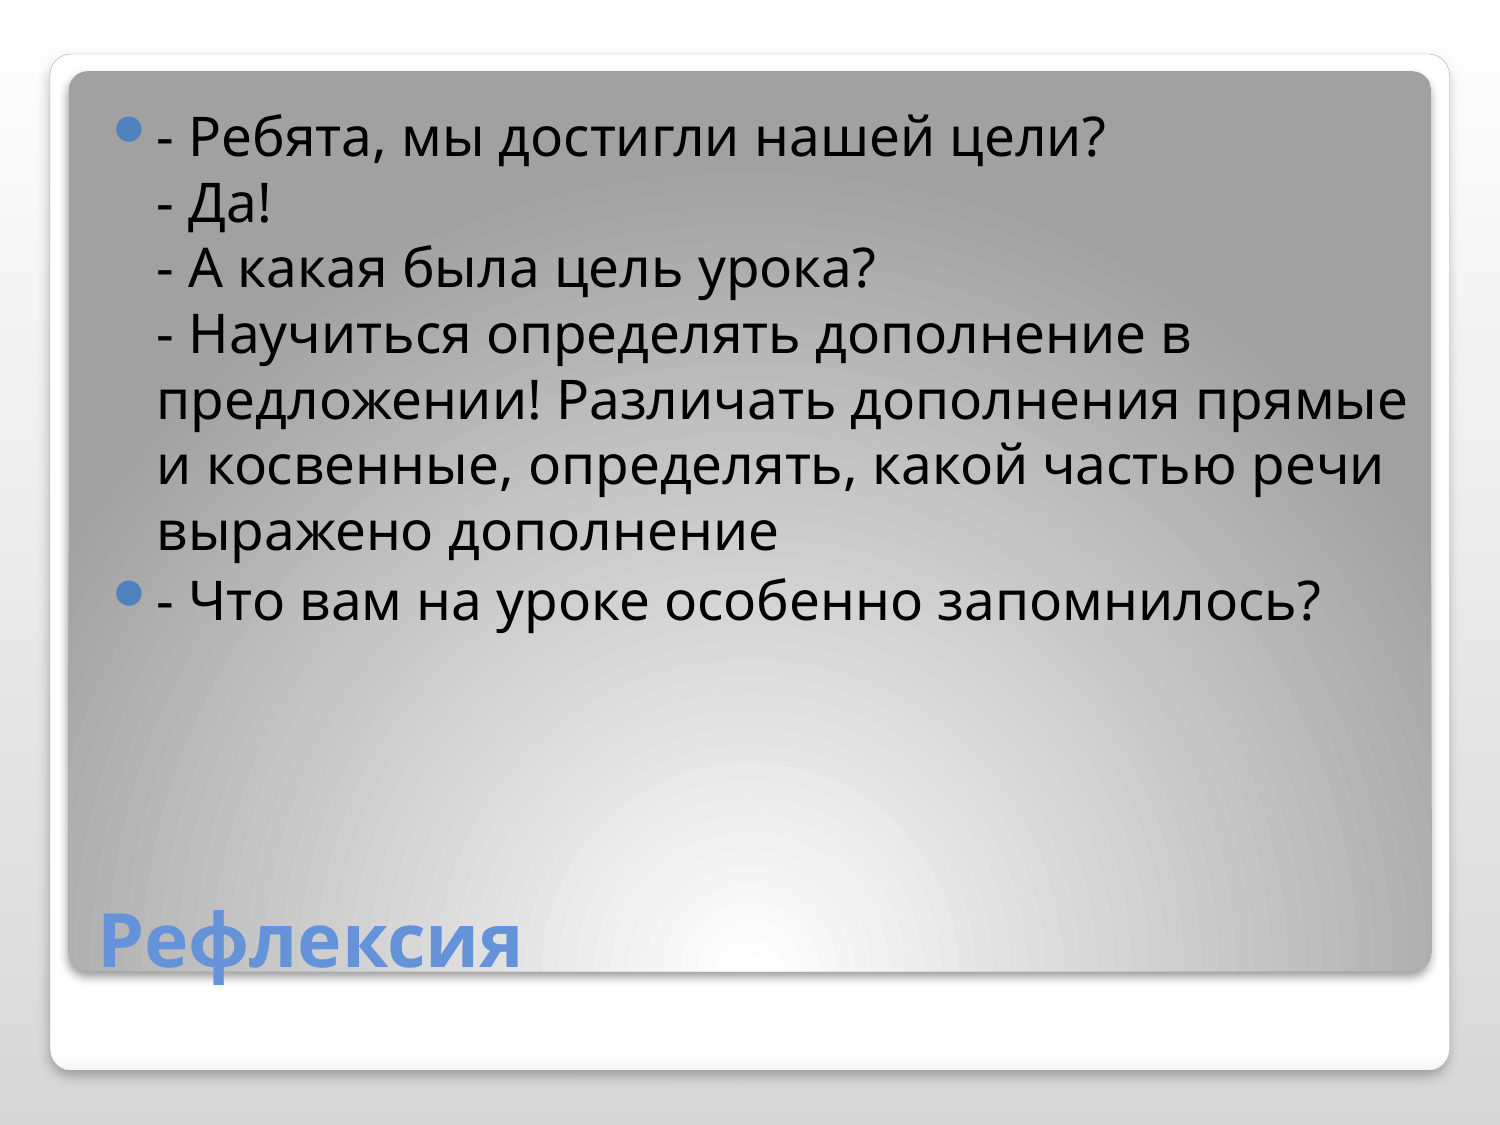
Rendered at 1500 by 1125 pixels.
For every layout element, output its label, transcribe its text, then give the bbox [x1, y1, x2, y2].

title Рефлексия [82, 817, 1425, 990]
list - Ребята, мы достигли нашей цели? - Да! - А какая была цель урока? - Научиться определять дополнение в предложении! Различать дополнения прямые и косвенные, определять, какой частью речи выражено дополнение - Что вам на уроке особенно запомнилось? [82, 86, 1425, 774]
